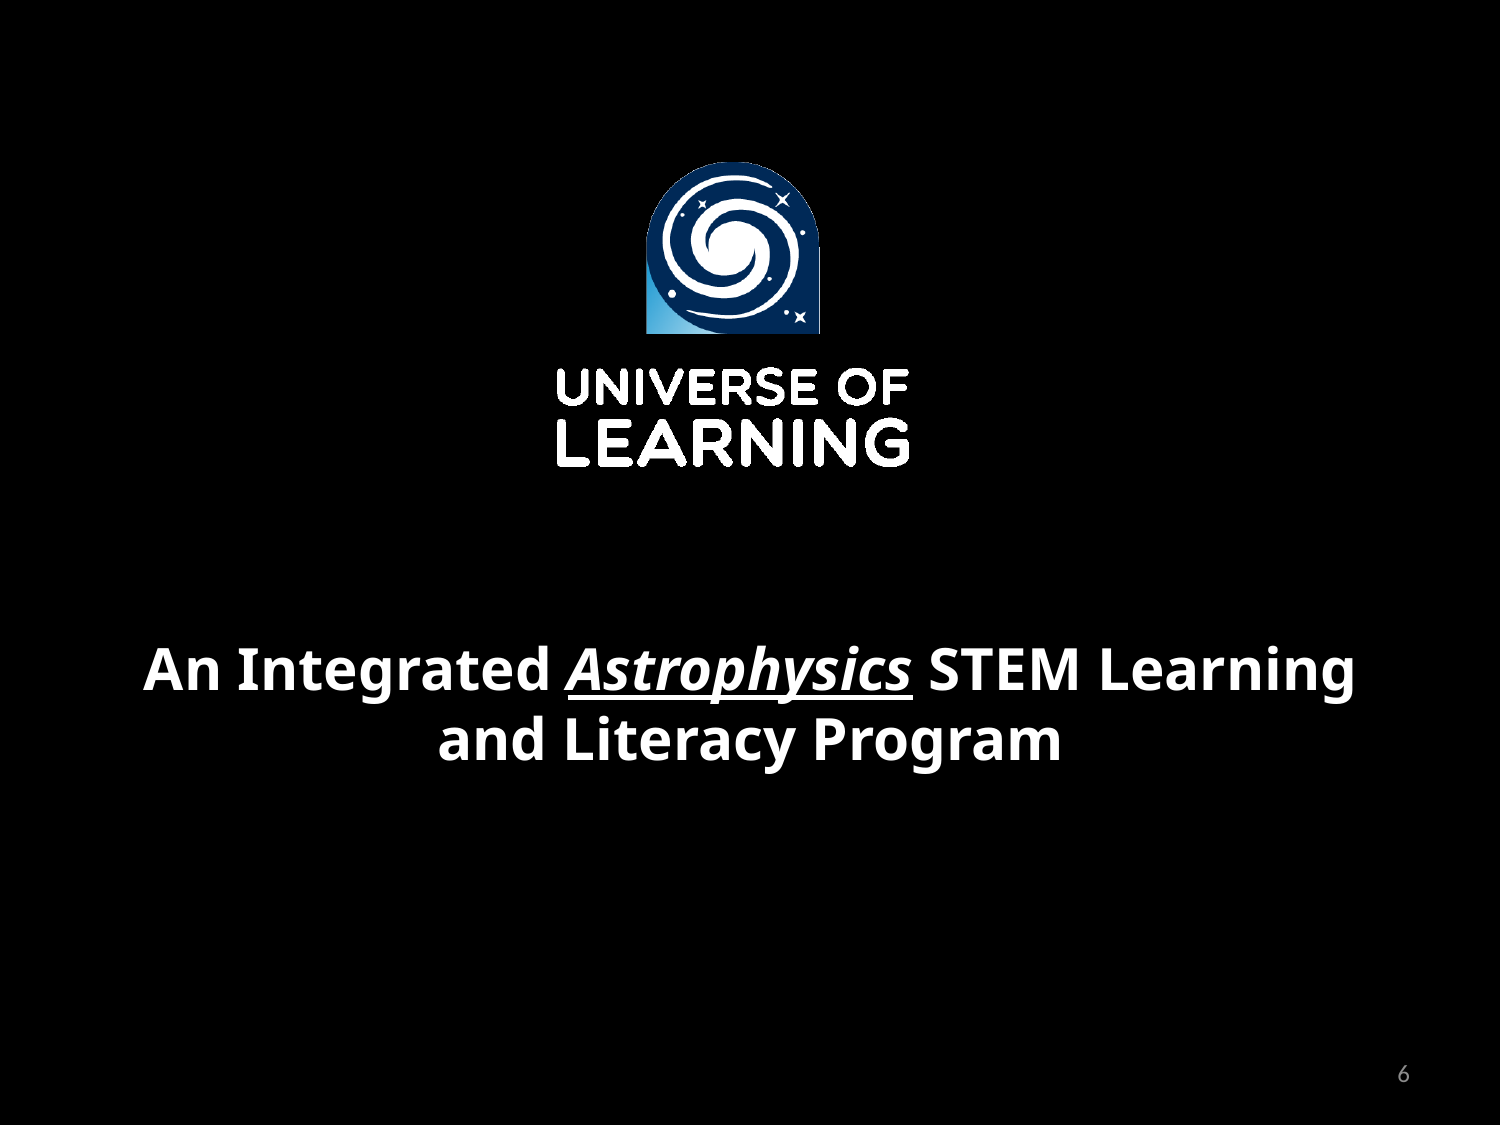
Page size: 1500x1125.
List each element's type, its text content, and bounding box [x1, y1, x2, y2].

text_box An Integrated Astrophysics STEM Learning and Literacy Program [102, 625, 1399, 780]
picture [542, 147, 923, 481]
slide_number 6 [1074, 1042, 1425, 1103]
